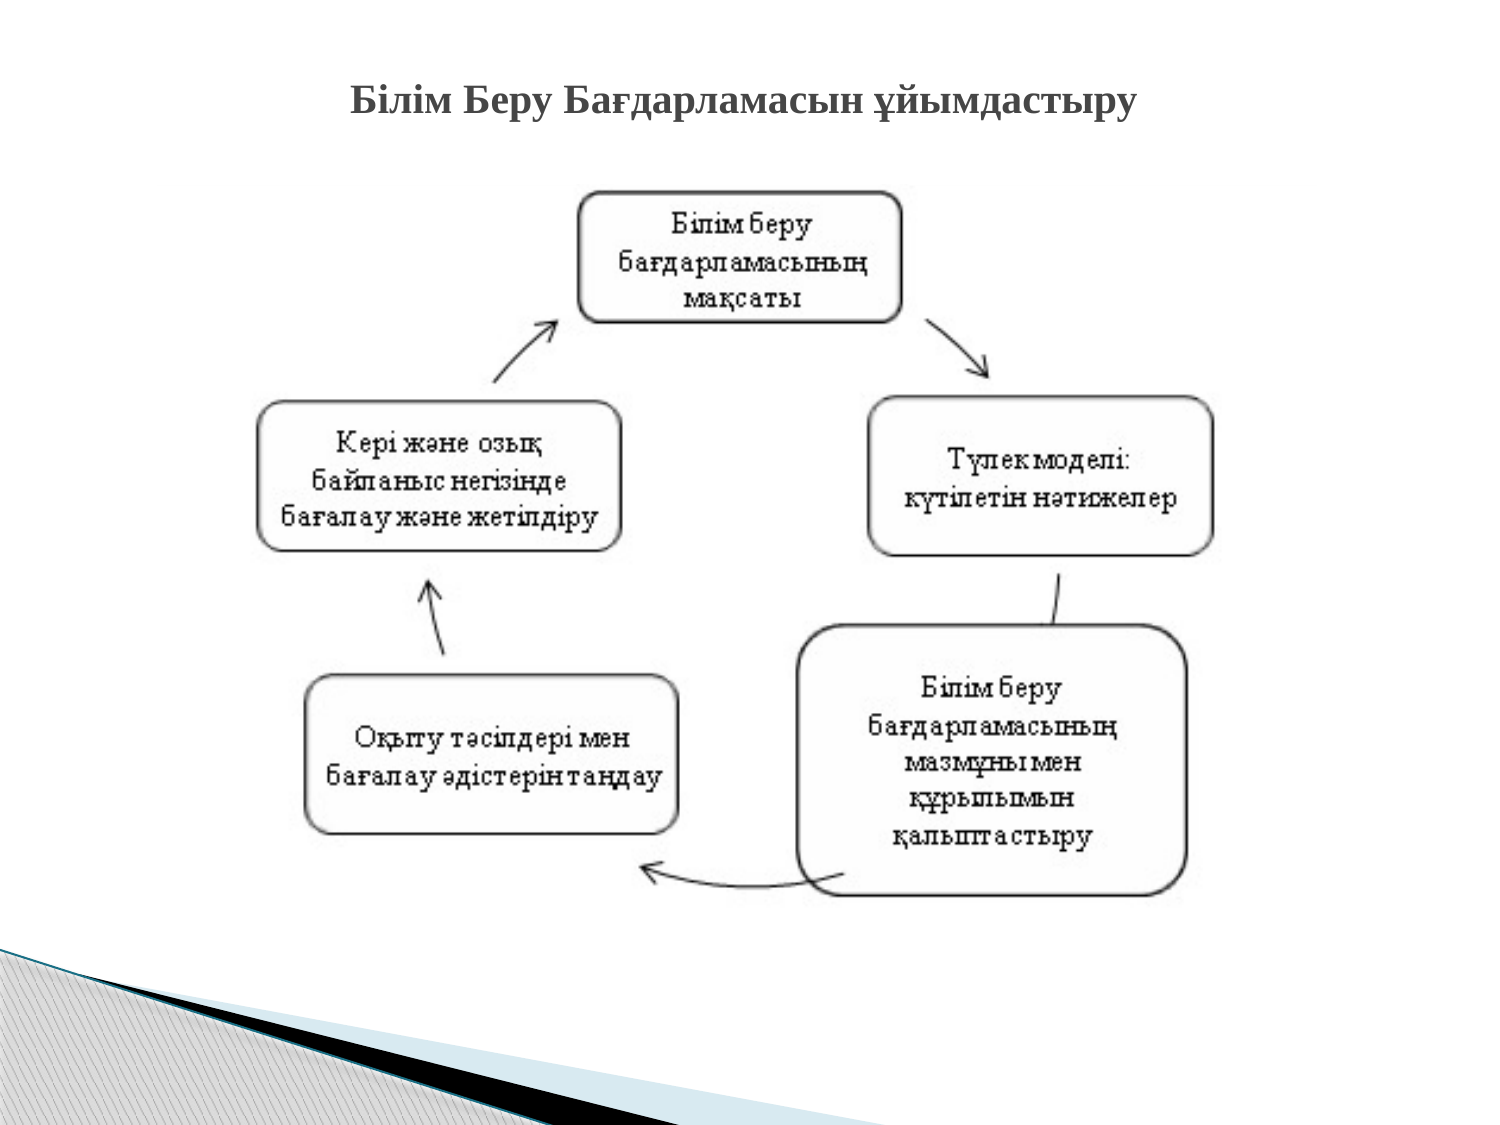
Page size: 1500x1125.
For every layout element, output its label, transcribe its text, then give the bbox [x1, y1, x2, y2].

title Білім Беру Бағдарламасын ұйымдастыру [75, 45, 1424, 149]
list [156, 184, 1318, 958]
